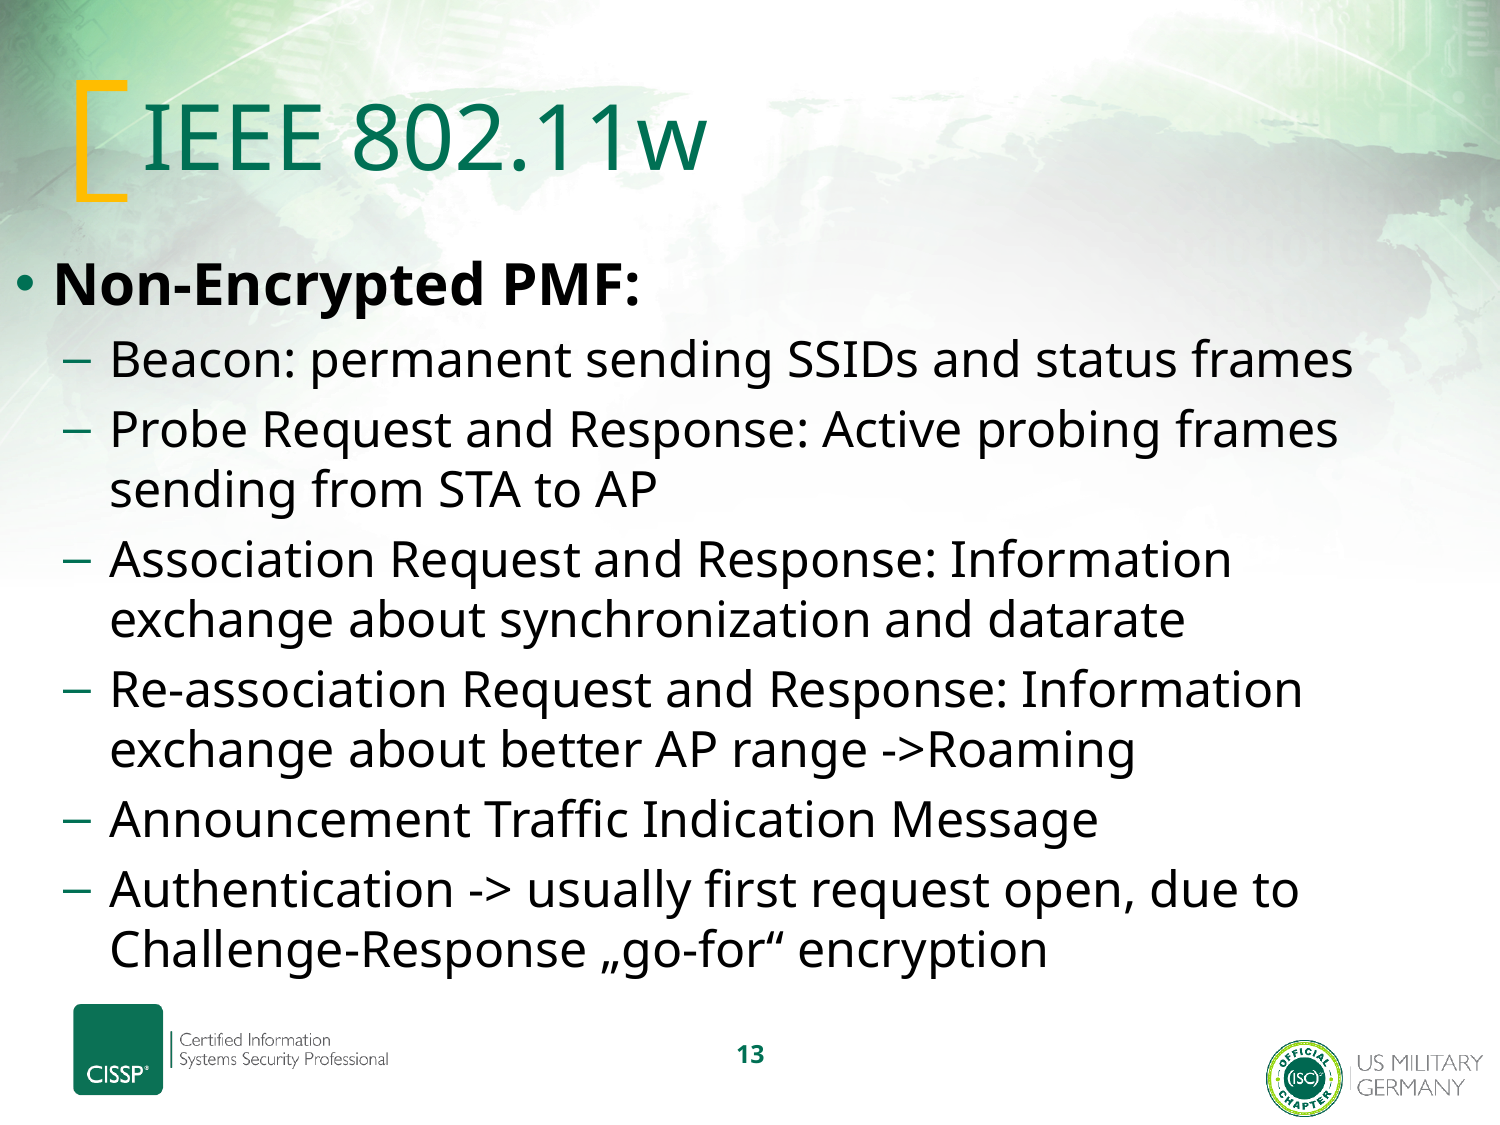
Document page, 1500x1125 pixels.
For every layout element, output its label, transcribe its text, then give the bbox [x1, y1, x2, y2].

list Non-Encrypted PMF: Beacon: permanent sending SSIDs and status frames Probe Request and Response: Active probing frames sending from STA to AP Association Request and Response: Information exchange about synchronization and datarate Re-association Request and Response: Information exchange about better AP range ->Roaming Announcement Traffic Indication Message Authentication -> usually first request open, due to Challenge-Response „go-for“ encryption [0, 240, 1488, 955]
title IEEE 802.11w [127, 75, 1443, 213]
picture [0, 0, 1500, 1125]
